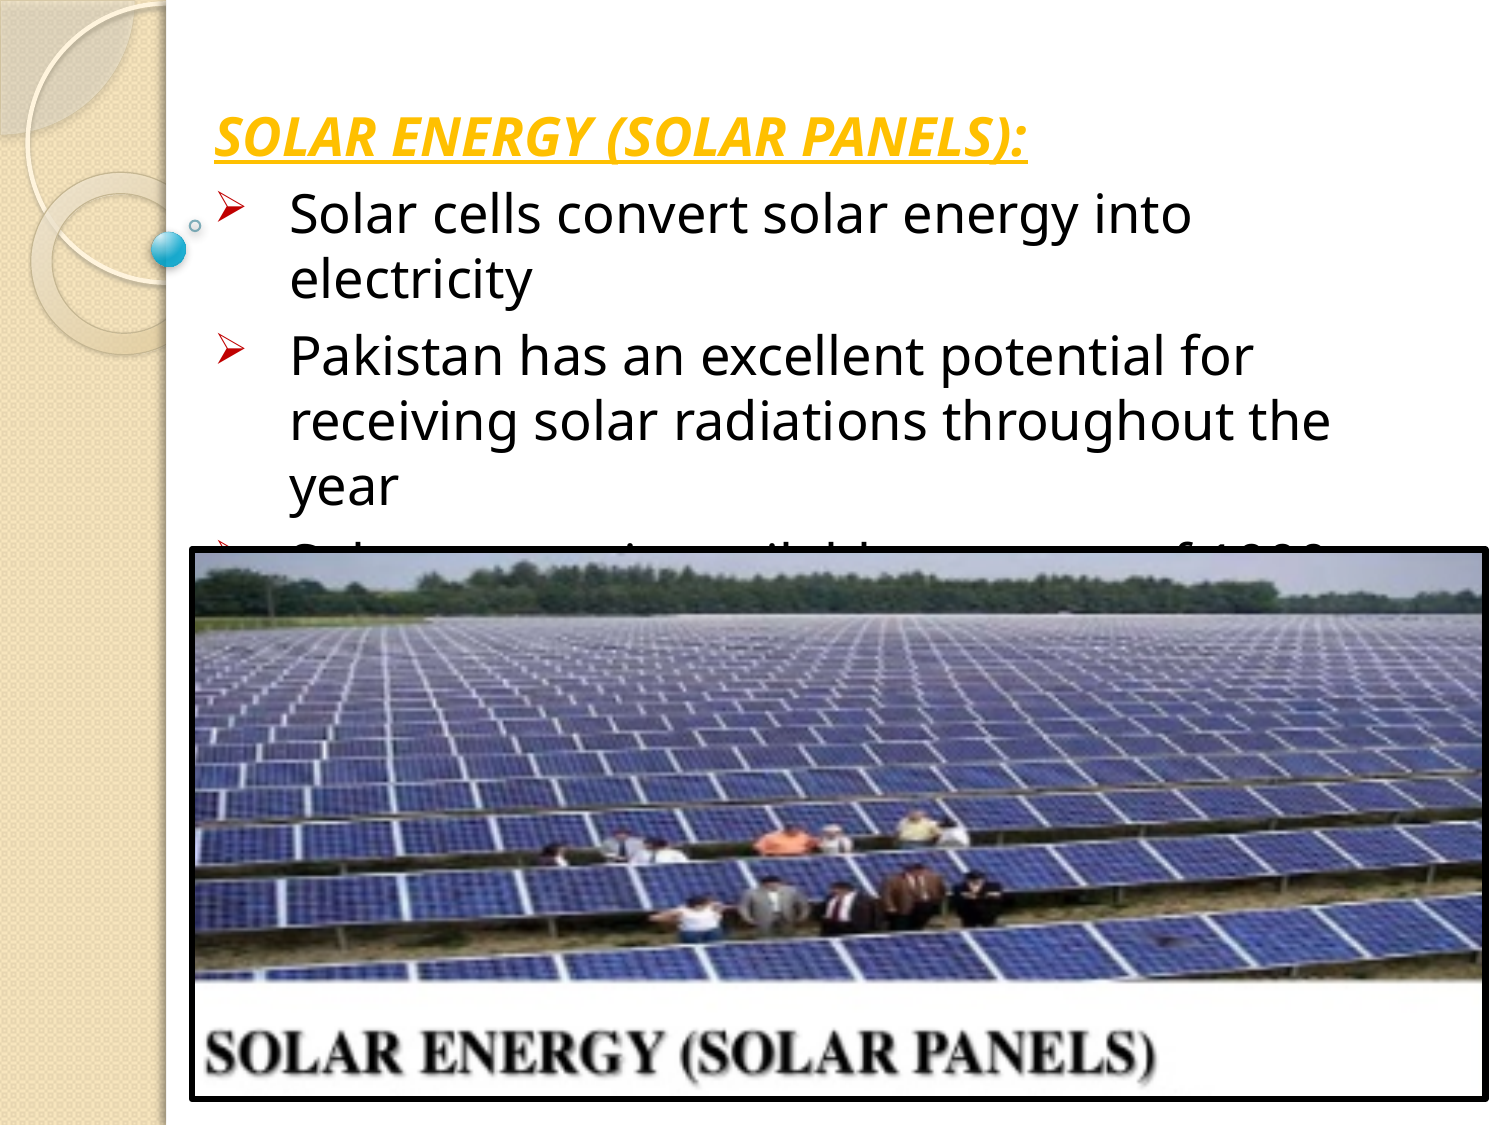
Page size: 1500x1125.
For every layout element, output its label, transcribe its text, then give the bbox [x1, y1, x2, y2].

picture [194, 552, 1483, 1097]
subtitle SOLAR ENERGY (SOLAR PANELS): Solar cells convert solar energy into electricity Pakistan has an excellent potential for receiving solar radiations throughout the year Solar energy is available at a rate of 1000 watts per square meter in pakistan [194, 101, 1450, 546]
